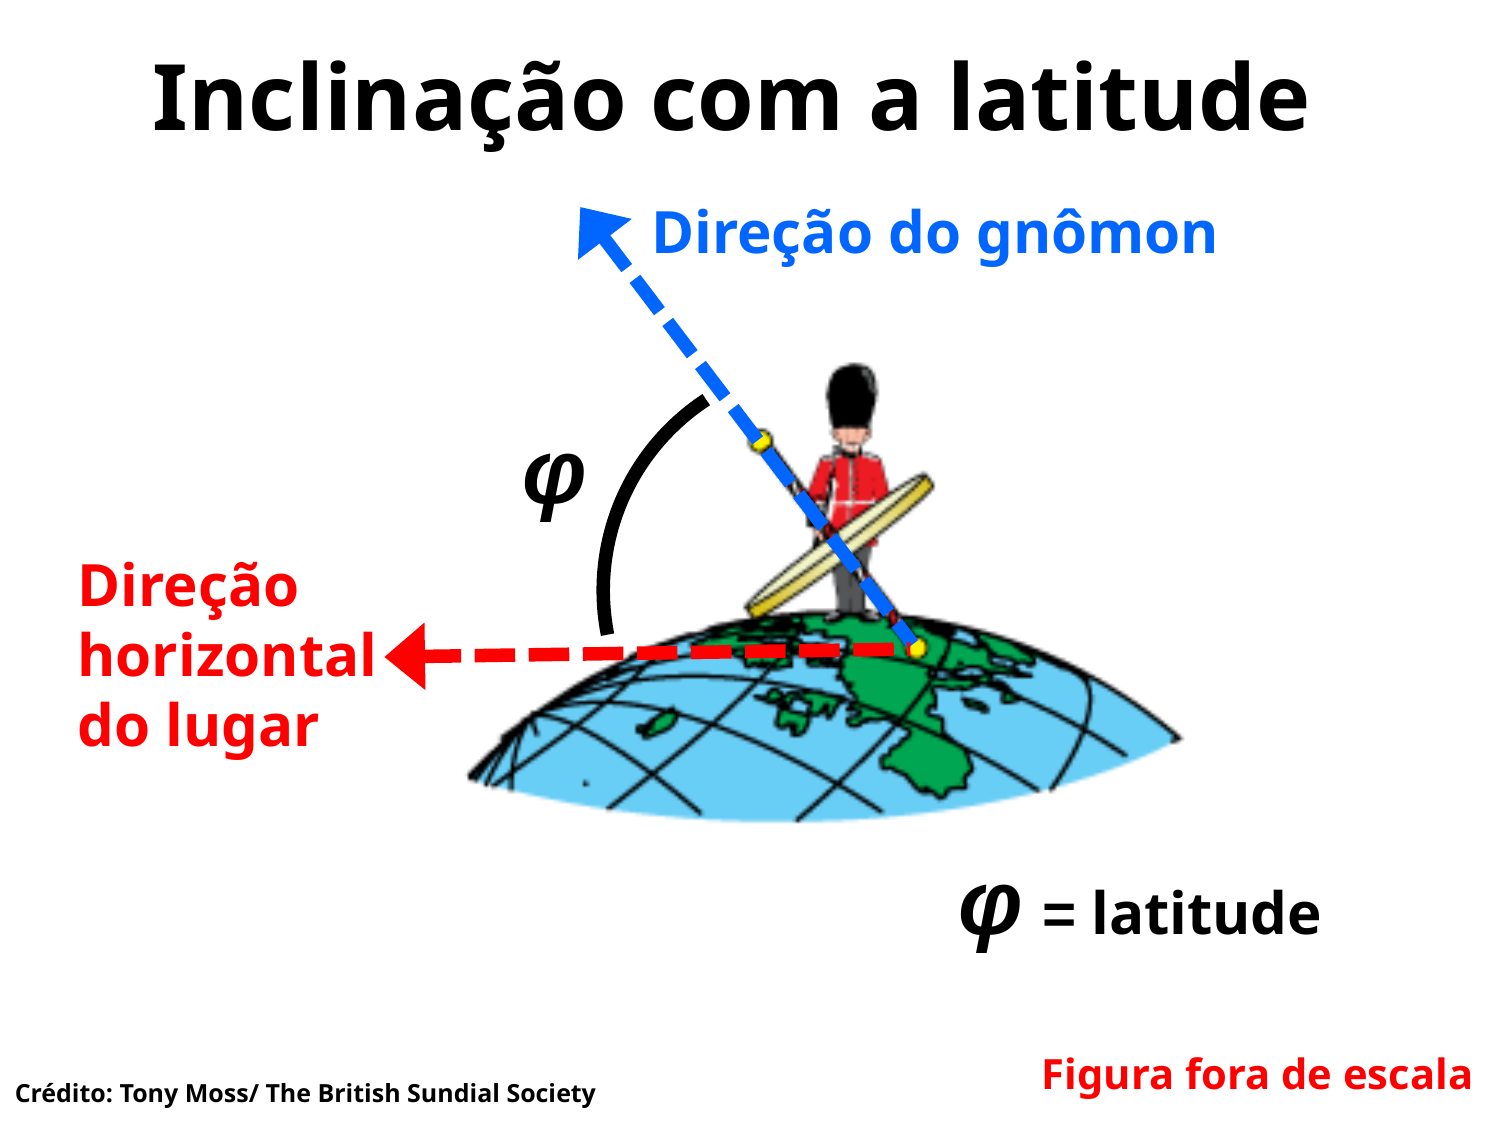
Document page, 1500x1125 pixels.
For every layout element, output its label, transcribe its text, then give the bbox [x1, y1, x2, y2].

text_box Crédito: Tony Moss/ The British Sundial Society [0, 1070, 1500, 1116]
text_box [384, 648, 911, 658]
text_box Direção horizontal do lugar [63, 541, 379, 766]
title Inclinação com a latitude [0, 0, 1483, 188]
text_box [580, 206, 914, 645]
text_box φ = latitude [943, 835, 1389, 961]
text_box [384, 184, 1329, 854]
text_box Figura fora de escala [1026, 1040, 1500, 1106]
